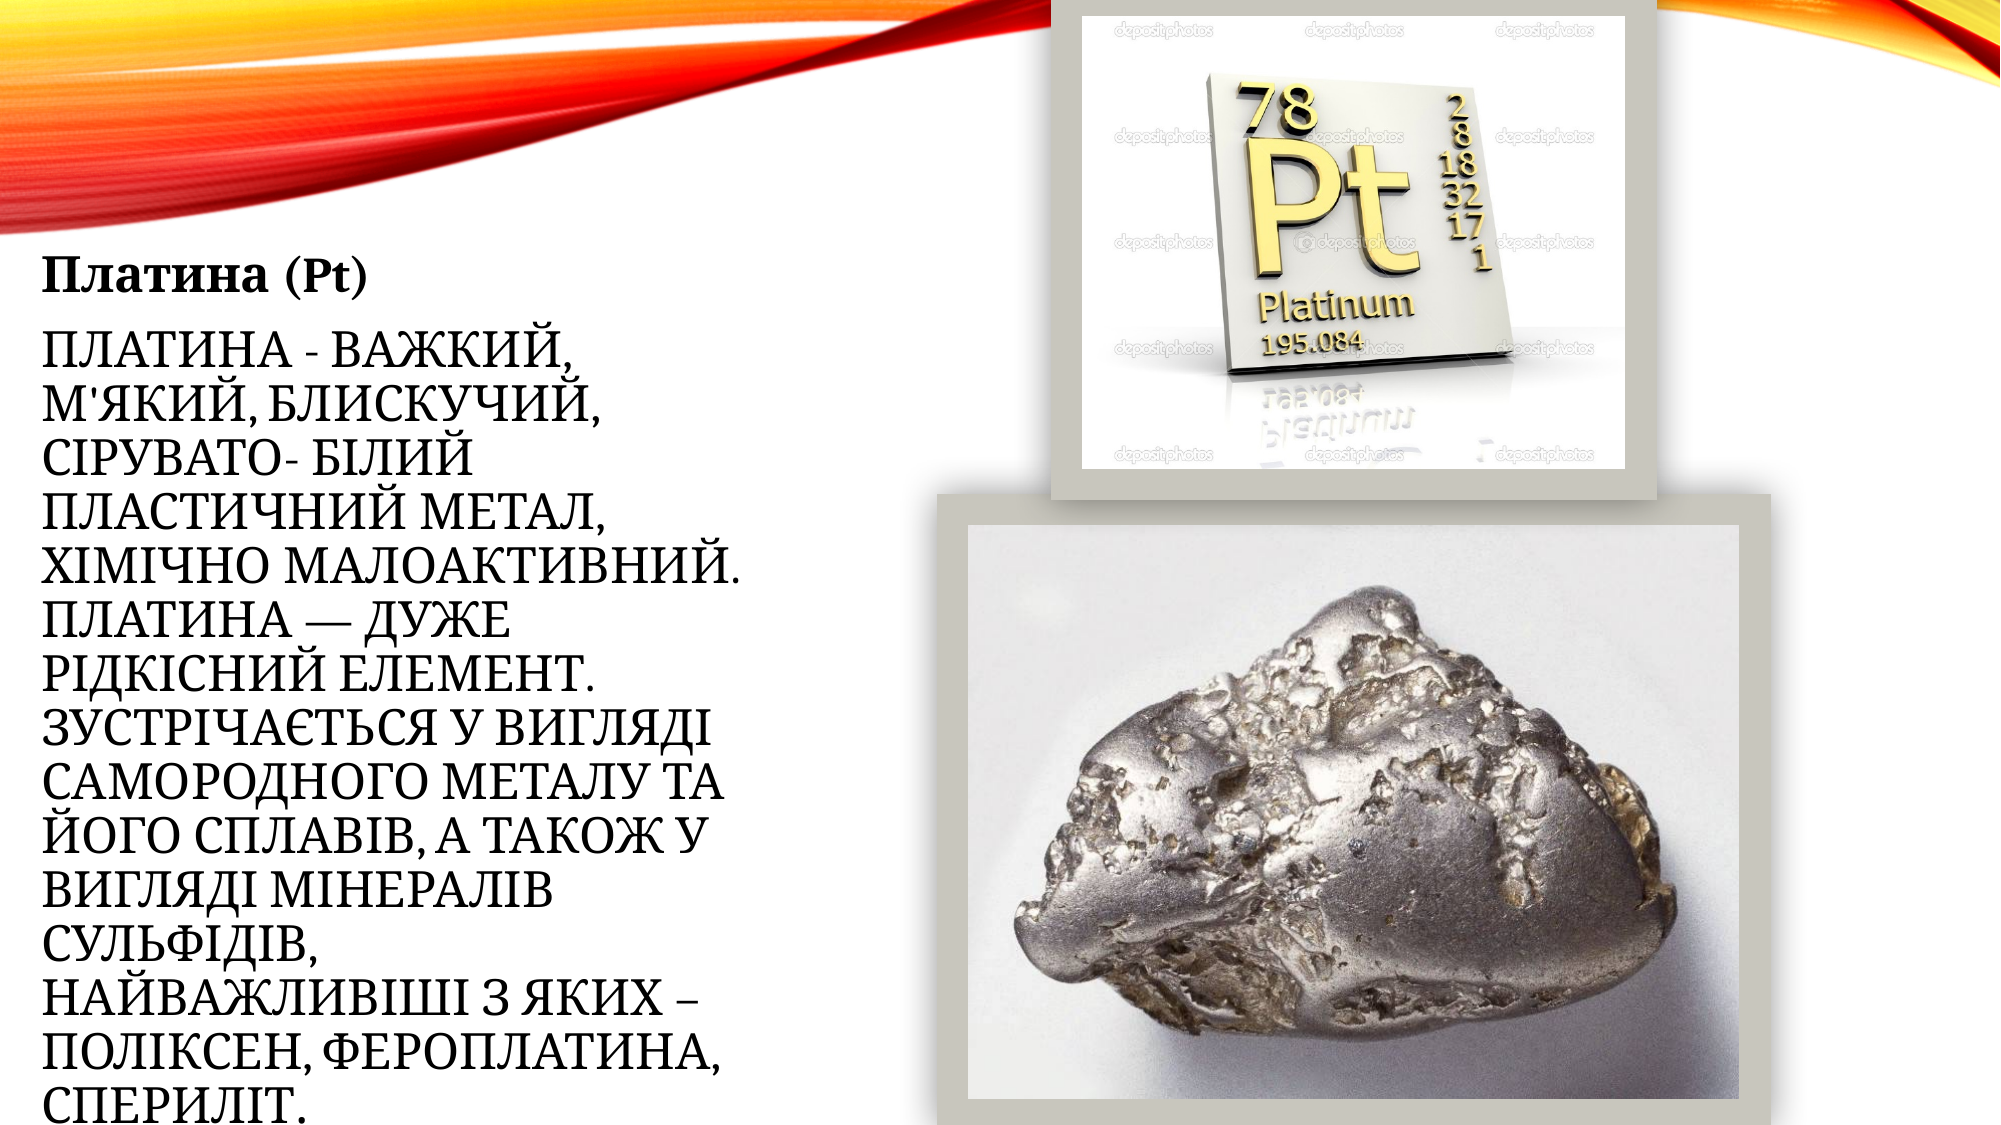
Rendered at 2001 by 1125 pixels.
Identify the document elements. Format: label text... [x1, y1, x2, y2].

list Платина (Pt) ПЛАТИНА - ВАЖКИЙ, М'ЯКИЙ, БЛИСКУЧИЙ, СІРУВАТО- БІЛИЙ ПЛАСТИЧНИЙ МЕТАЛ, ХІМІЧНО МАЛОАКТИВНИЙ. ПЛАТИНА — ДУЖЕ РІДКІСНИЙ ЕЛЕМЕНТ. ЗУСТРІЧАЄТЬСЯ У ВИГЛЯДІ САМОРОДНОГО МЕТАЛУ ТА ЙОГО СПЛАВІВ, А ТАКОЖ У ВИГЛЯДІ МІНЕРАЛІВ СУЛЬФІДІВ, НАЙВАЖЛИВІШІ З ЯКИХ – ПОЛІКСЕН, ФЕРОПЛАТИНА, СПЕРИЛІТ. [25, 242, 768, 1068]
picture [1657, 0, 2000, 237]
picture [0, 0, 1051, 237]
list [968, 524, 1740, 1100]
picture [1081, 15, 1626, 469]
